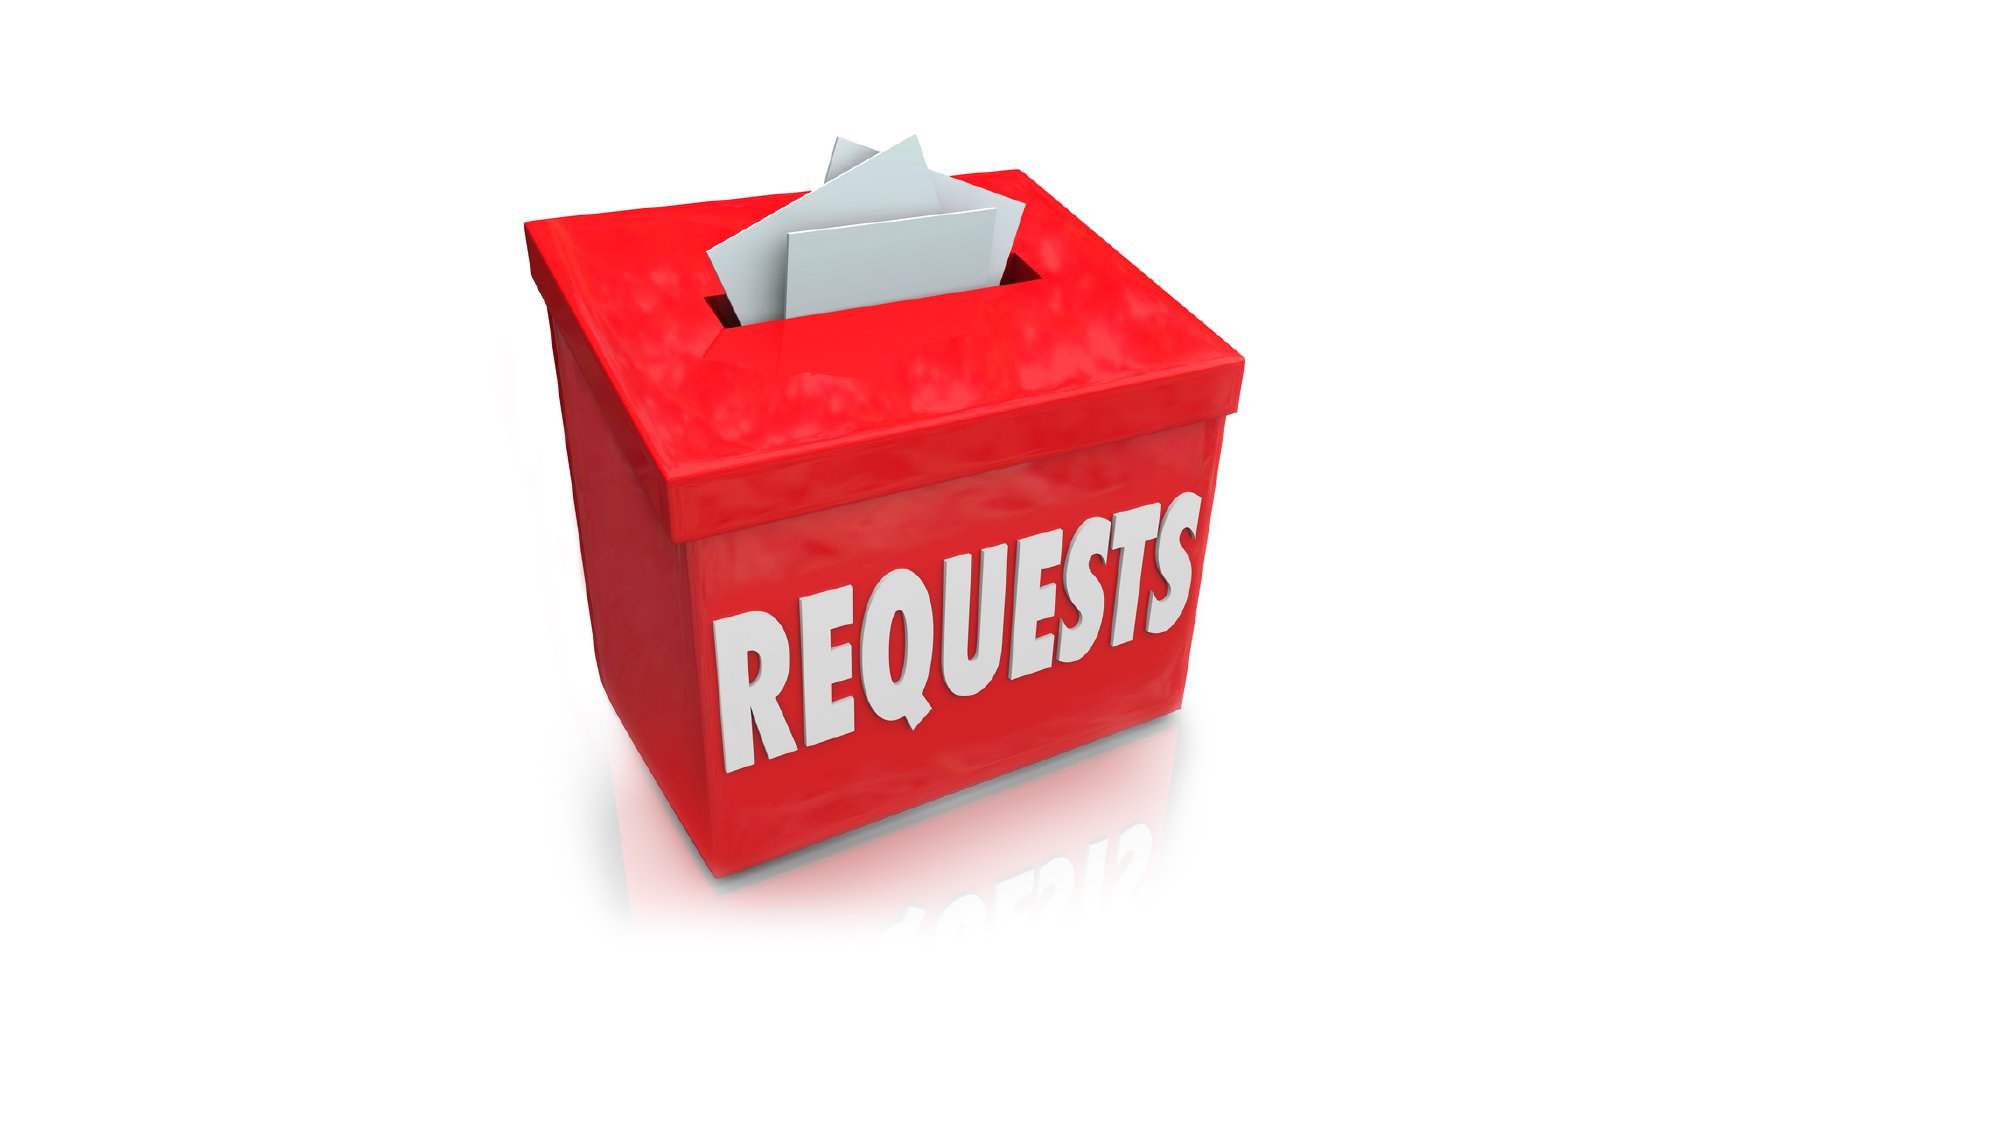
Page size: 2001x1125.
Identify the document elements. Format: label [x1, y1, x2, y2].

picture [440, 116, 1315, 950]
